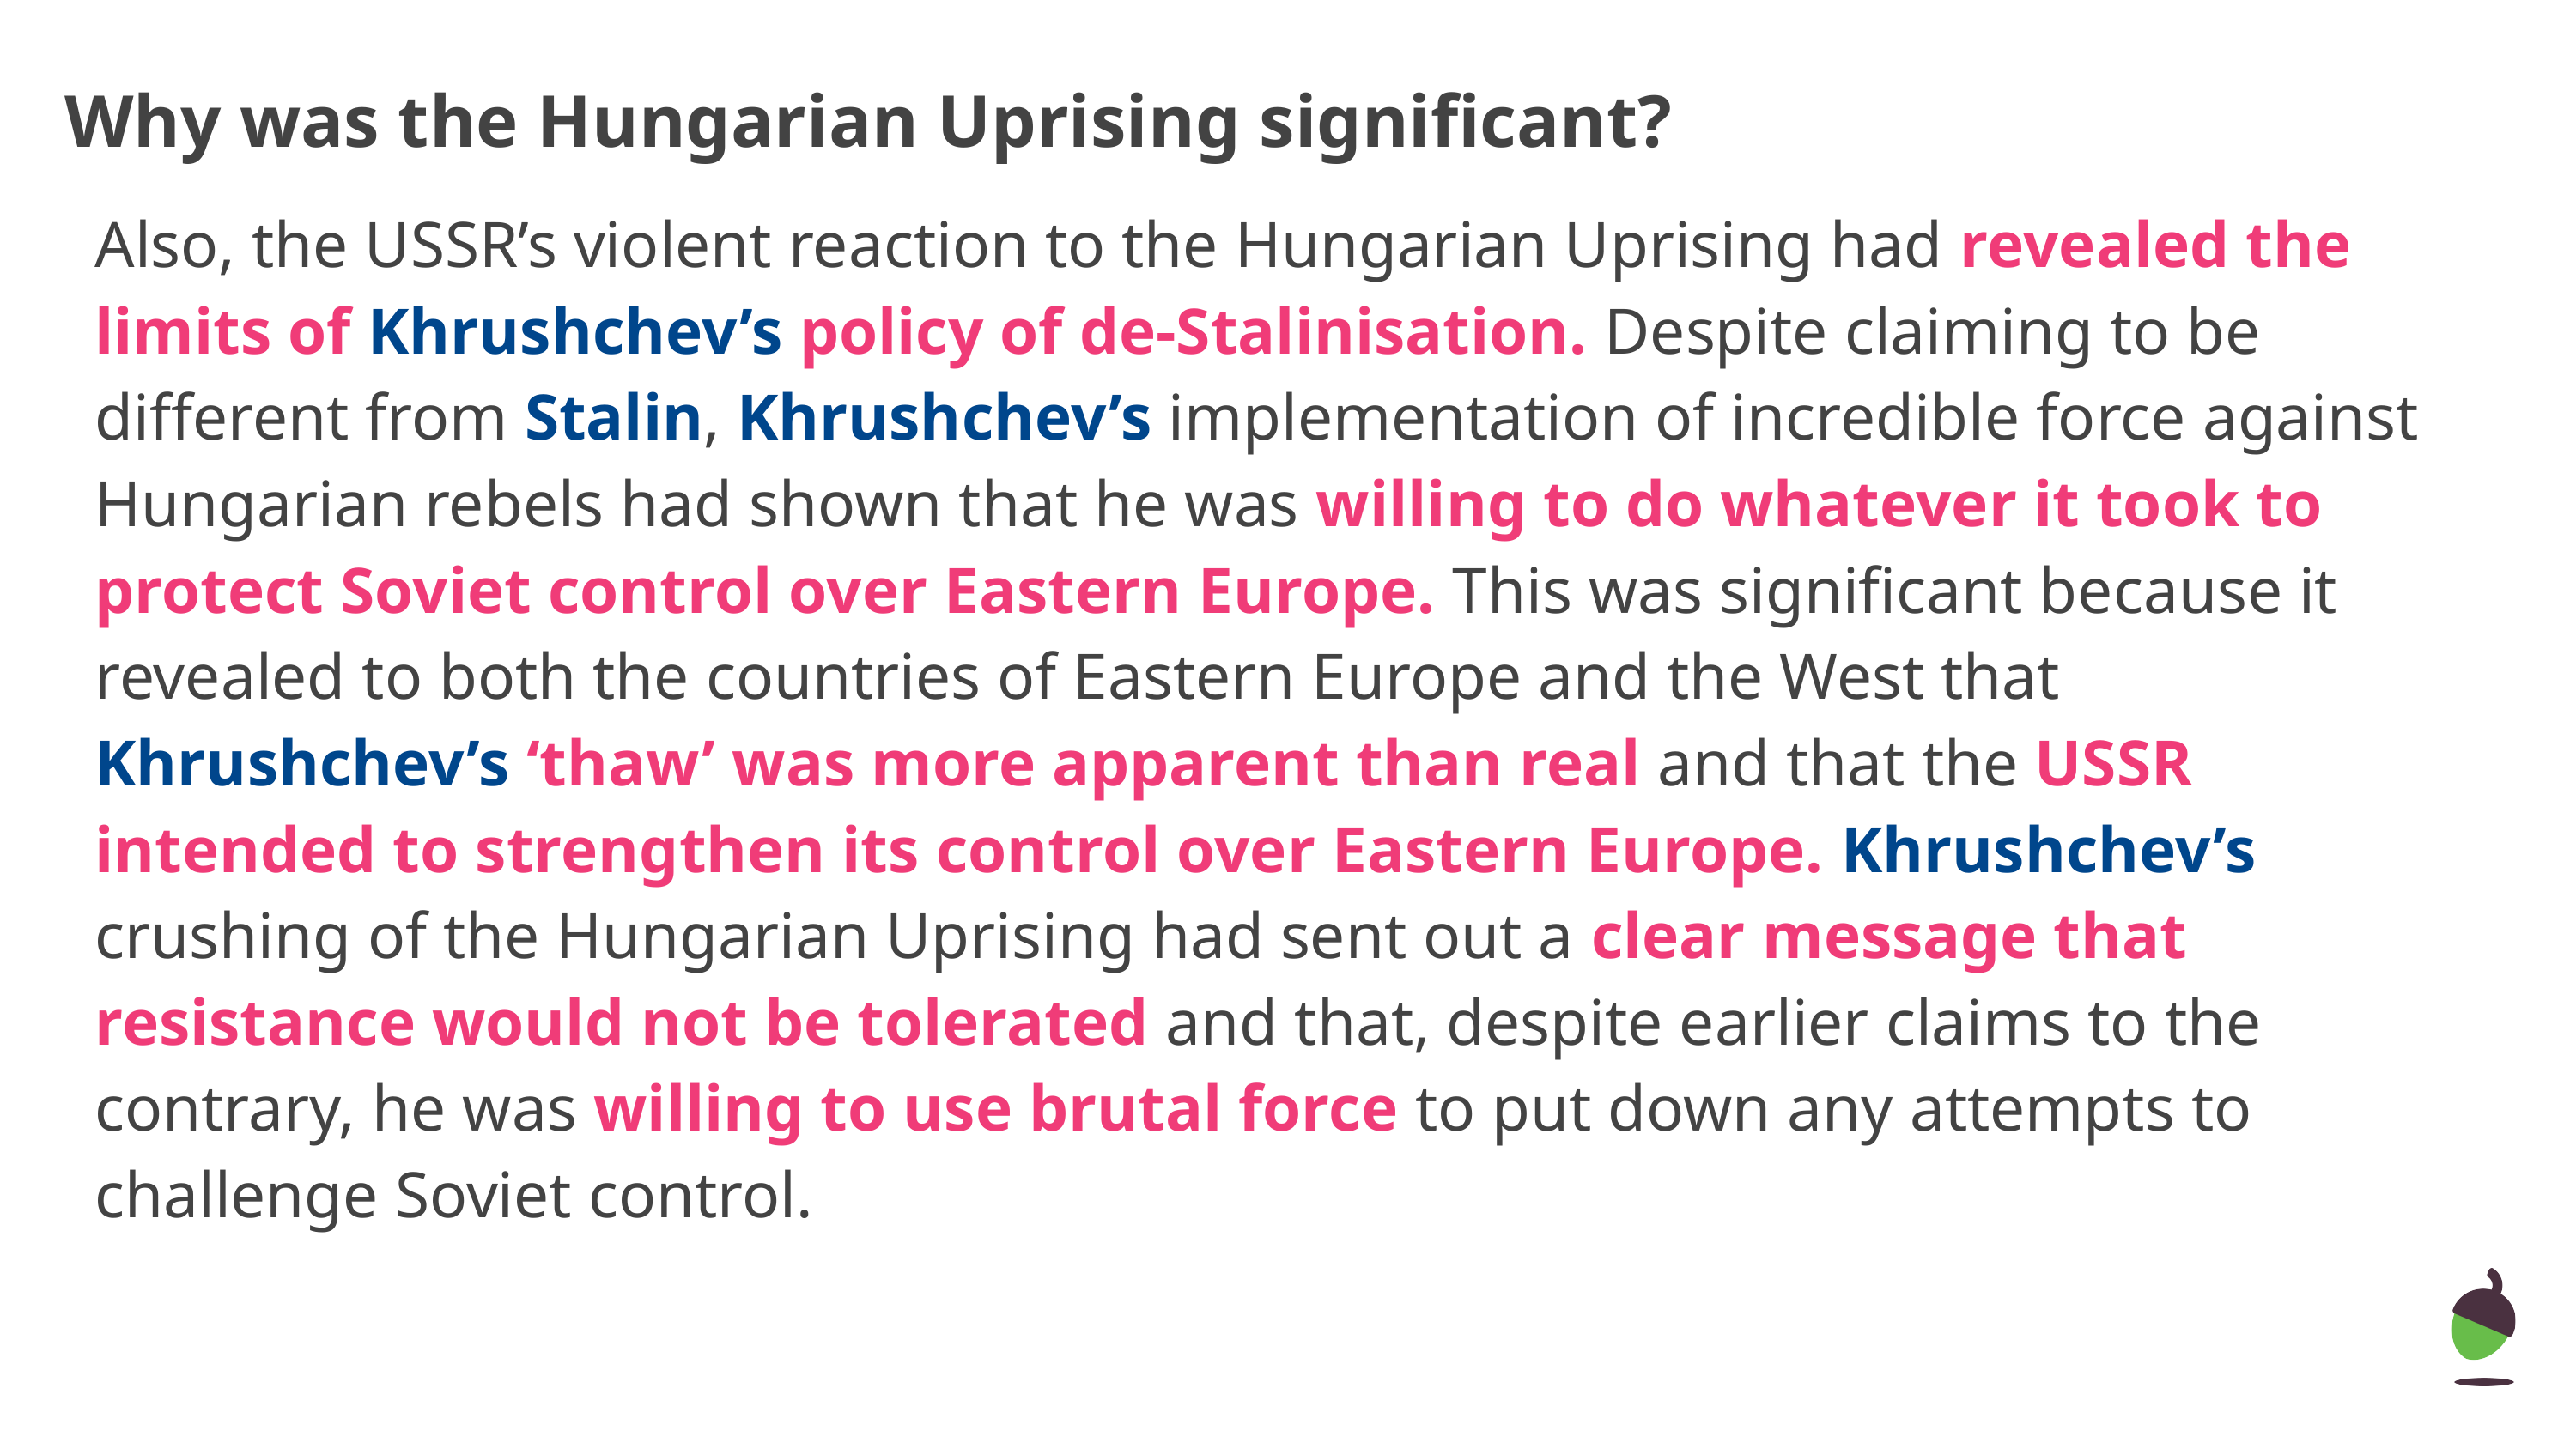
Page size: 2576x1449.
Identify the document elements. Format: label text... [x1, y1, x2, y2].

list Also, the USSR’s violent reaction to the Hungarian Uprising had revealed the limits of Khrushchev’s policy of de-Stalinisation. Despite claiming to be different from Stalin, Khrushchev’s implementation of incredible force against Hungarian rebels had shown that he was willing to do whatever it took to protect Soviet control over Eastern Europe. This was significant because it revealed to both the countries of Eastern Europe and the West that Khrushchev’s ‘thaw’ was more apparent than real and that the USSR intended to strengthen its control over Eastern Europe. Khrushchev’s crushing of the Hungarian Uprising had sent out a clear message that resistance would not be tolerated and that, despite earlier claims to the contrary, he was willing to use brutal force to put down any attempts to challenge Soviet control. [94, 193, 2482, 1263]
title Why was the Hungarian Uprising significant? [64, 62, 2353, 178]
picture [2451, 1268, 2516, 1386]
